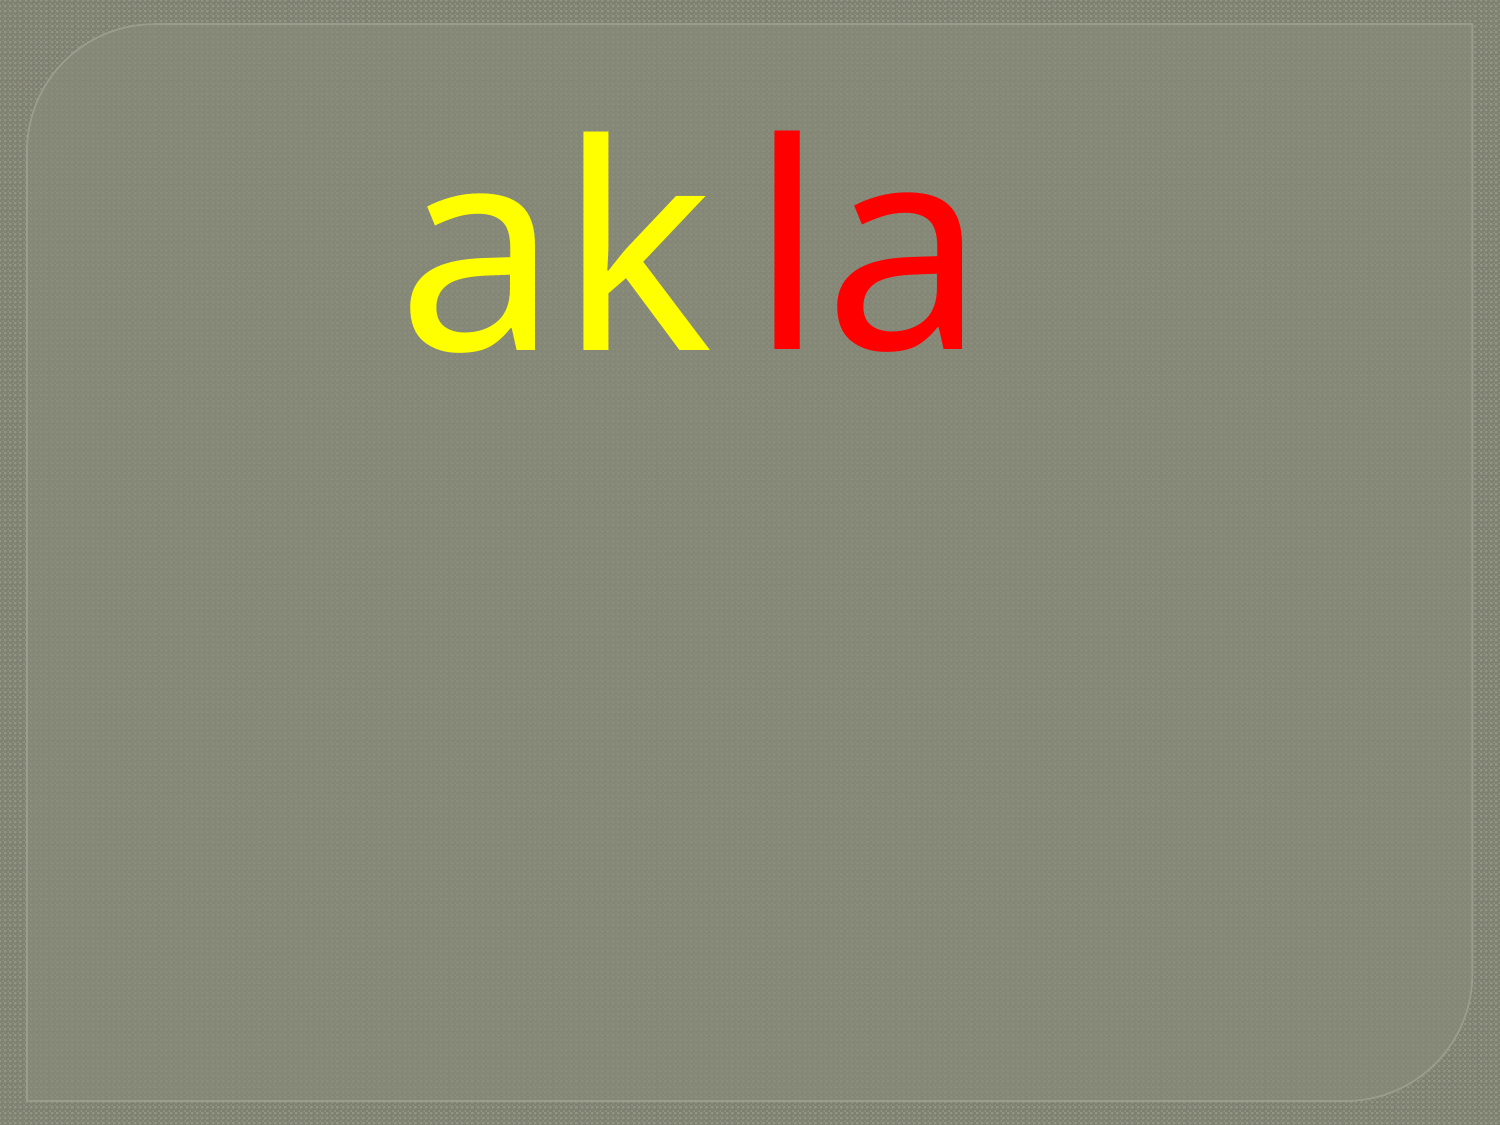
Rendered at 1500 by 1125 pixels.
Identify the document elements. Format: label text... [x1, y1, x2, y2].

text_box ak [277, 55, 833, 416]
text_box la [596, 54, 1140, 415]
